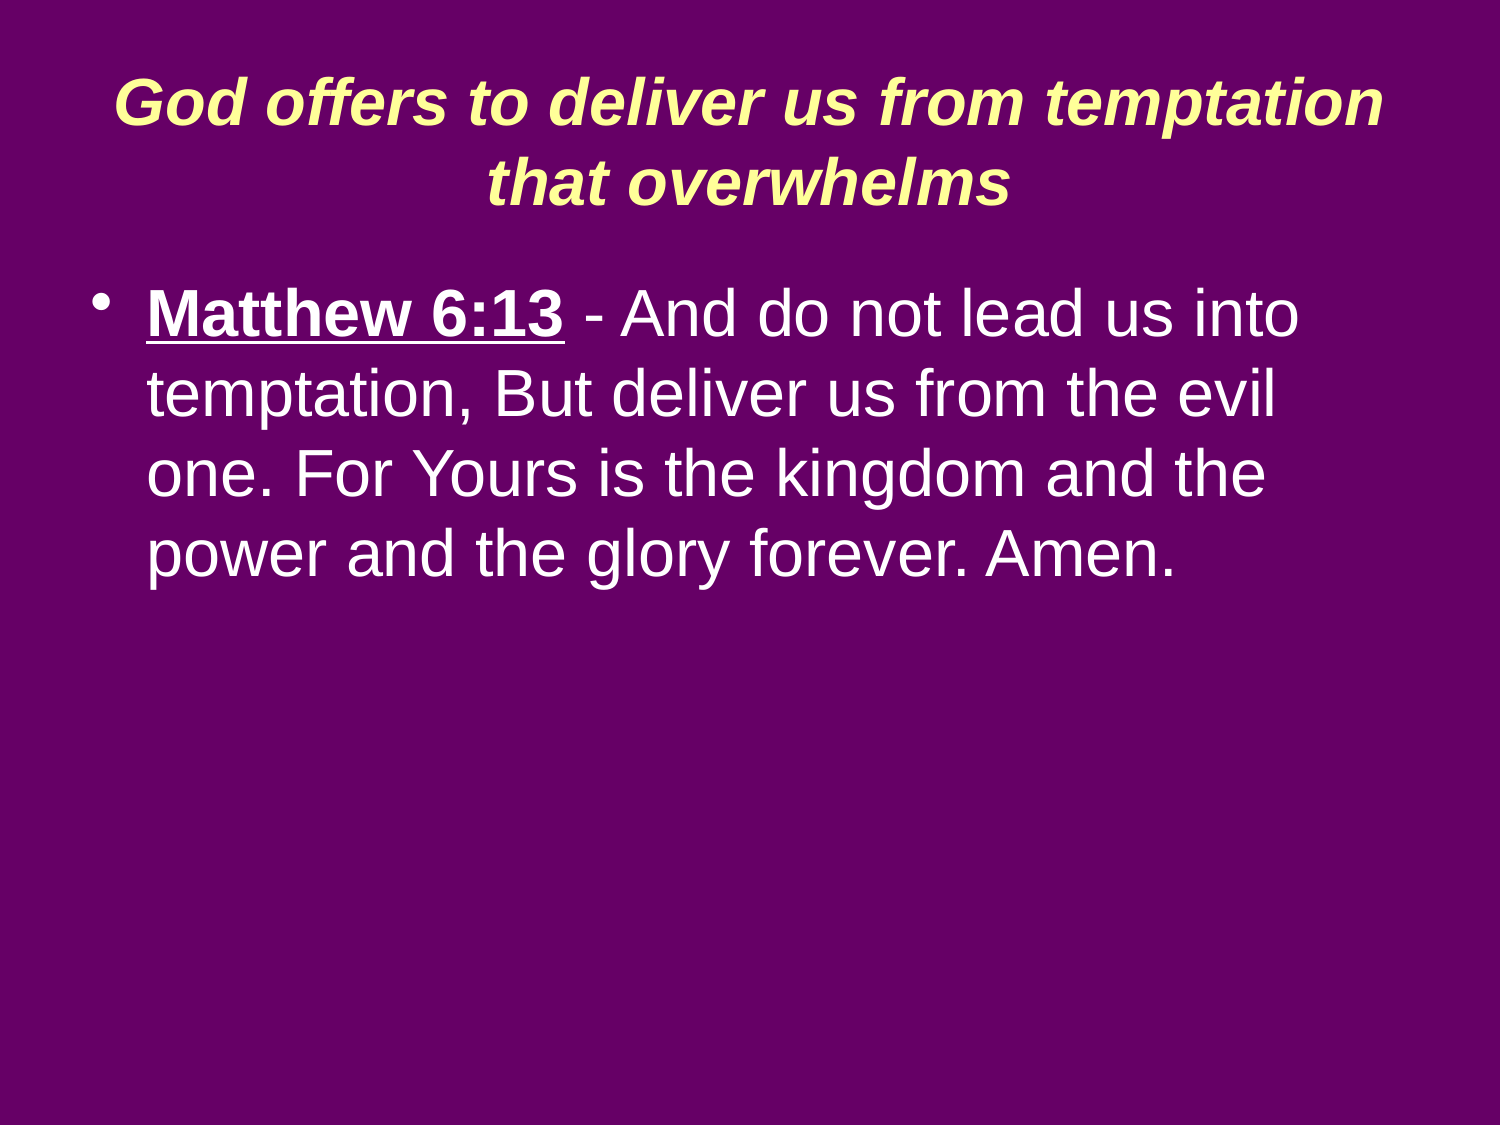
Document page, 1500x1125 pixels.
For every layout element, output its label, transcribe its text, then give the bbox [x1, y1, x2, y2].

list Matthew 6:13 - And do not lead us into temptation, But deliver us from the evil one. For Yours is the kingdom and the power and the glory forever. Amen. [75, 262, 1425, 1005]
title God offers to deliver us from temptation that overwhelms [75, 45, 1425, 233]
